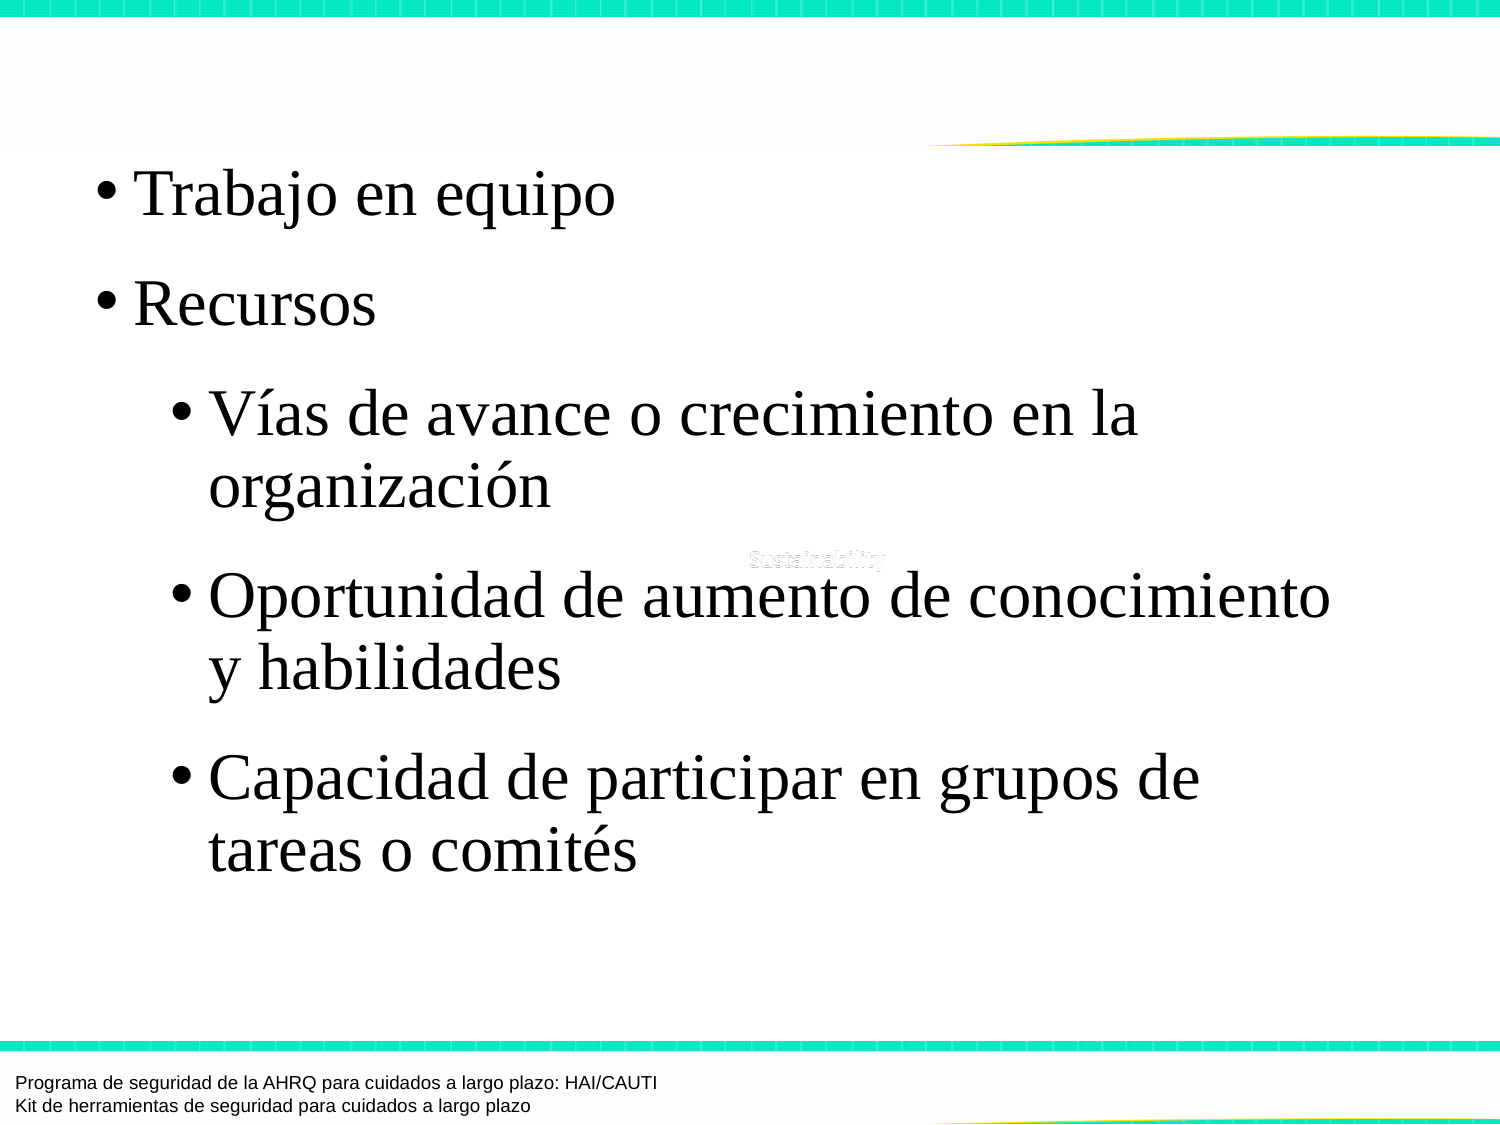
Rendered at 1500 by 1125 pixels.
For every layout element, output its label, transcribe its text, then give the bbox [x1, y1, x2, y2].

slide_number Potenciación del personal | 16 [1212, 1062, 1500, 1124]
title Apoyo de los directivos y los equipos2,4 [75, 0, 1369, 138]
list Trabajo en equipo Recursos Vías de avance o crecimiento en la organización Oportunidad de aumento de conocimiento y habilidades Capacidad de participar en grupos de tareas o comités [80, 149, 1375, 975]
picture [0, 0, 1500, 146]
slide_number Programa de seguridad de la AHRQ para cuidados a largo plazo: HAI/CAUTI Kit de herramientas de seguridad para cuidados a largo plazo [0, 1062, 769, 1125]
picture [0, 1041, 1500, 1124]
